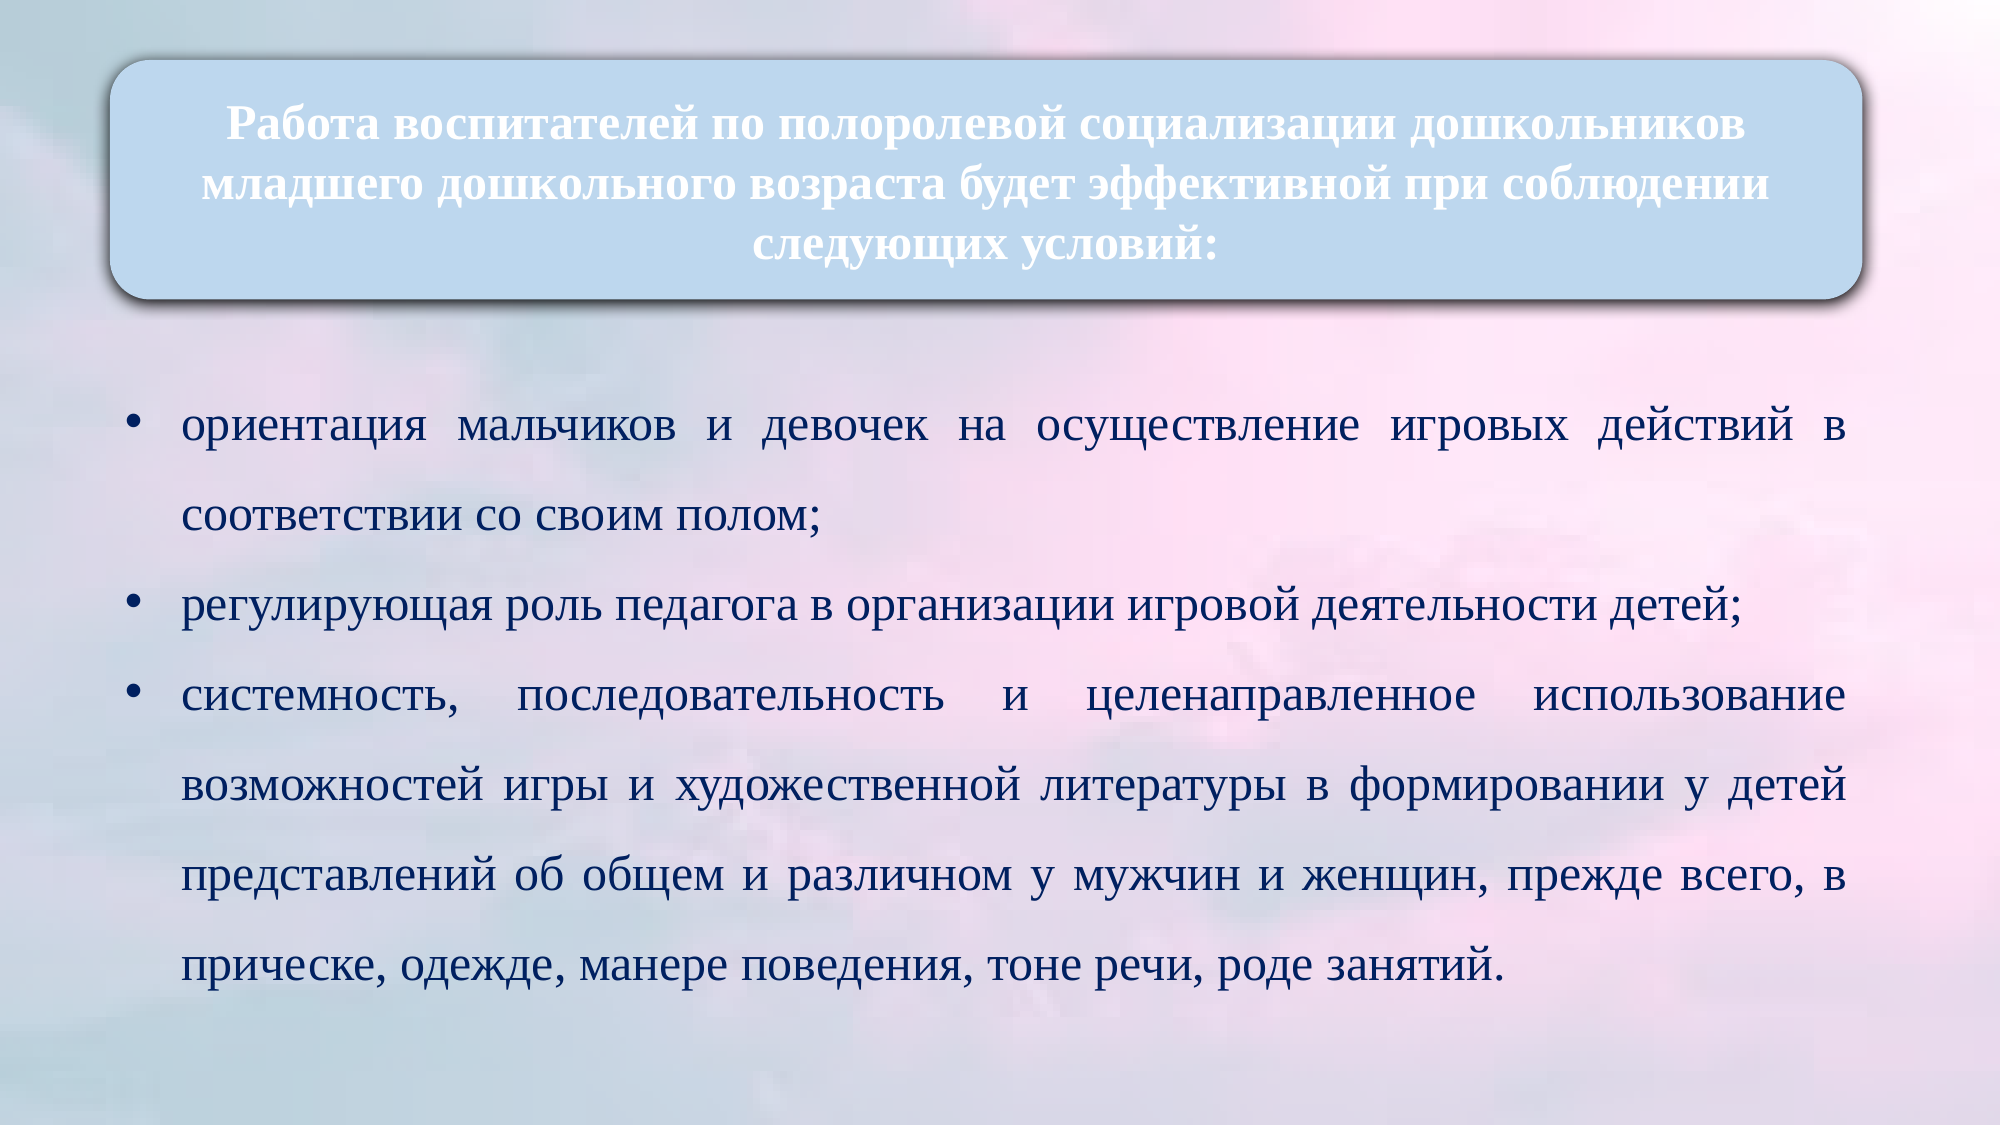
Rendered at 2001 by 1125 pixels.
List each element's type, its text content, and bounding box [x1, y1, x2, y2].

text_box ориентация мальчиков и девочек на осуществление игровых действий в соответствии со своим полом; регулирующая роль педагога в организации игровой деятельности детей; системность, последовательность и целенаправленное использование возможностей игры и художественной литературы в формировании у детей представлений об общем и различном у мужчин и женщин, прежде всего, в прическе, одежде, манере поведения, тоне речи, роде занятий. [109, 352, 1863, 998]
text_box Работа воспитателей по полоролевой социализации дошкольников младшего дошкольного возраста будет эффективной при соблюдении следующих условий: [108, 58, 1864, 301]
